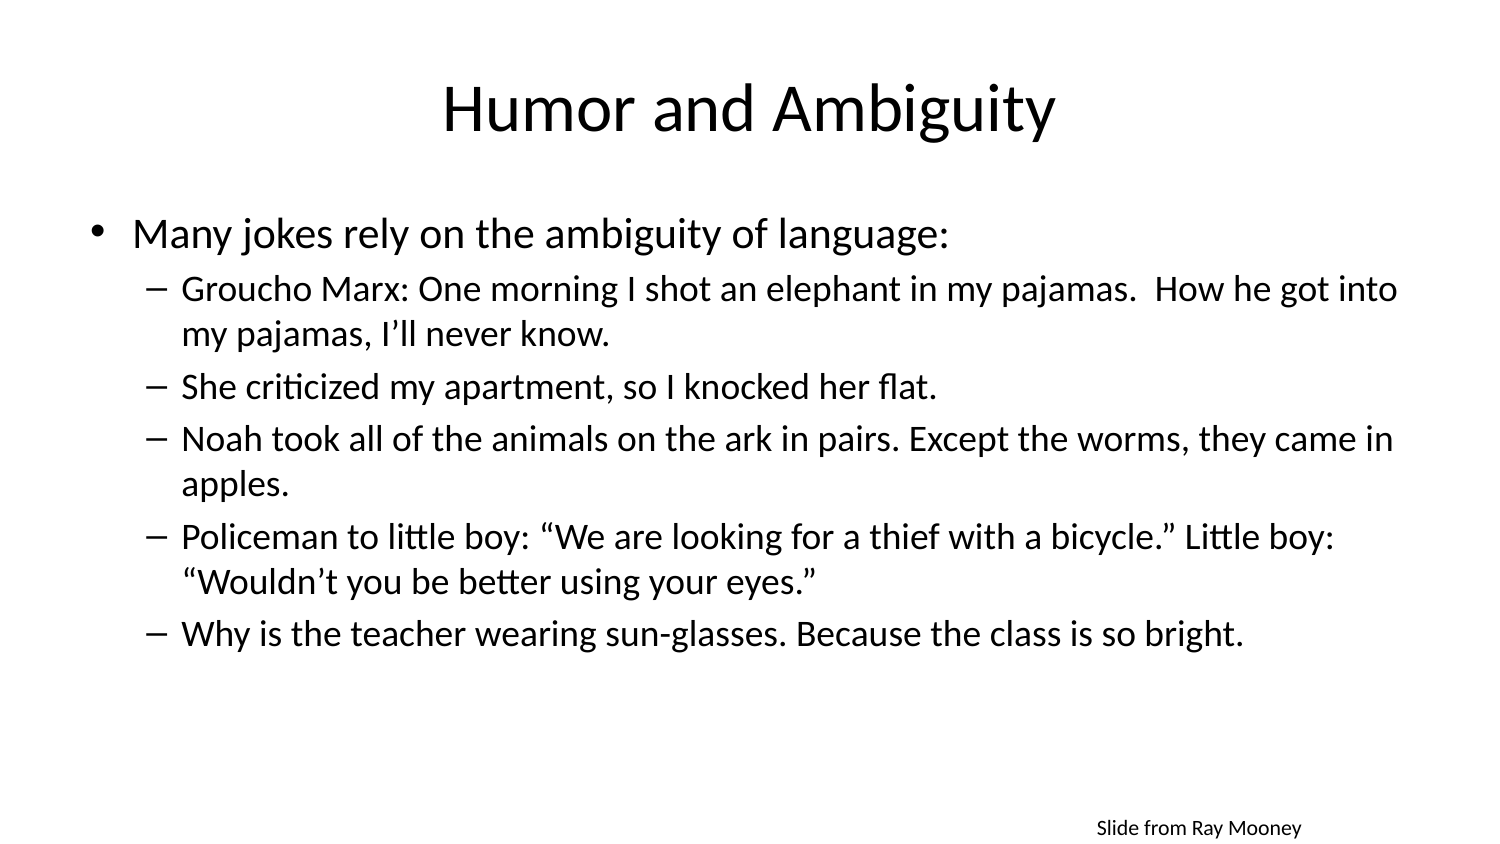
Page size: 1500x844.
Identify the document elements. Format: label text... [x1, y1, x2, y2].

text_box Slide from Ray Mooney [1082, 806, 1317, 844]
title Humor and Ambiguity [75, 33, 1425, 175]
list Many jokes rely on the ambiguity of language: Groucho Marx: One morning I shot an elephant in my pajamas. How he got into my pajamas, I’ll never know. She criticized my apartment, so I knocked her flat. Noah took all of the animals on the ark in pairs. Except the worms, they came in apples. Policeman to little boy: “We are looking for a thief with a bicycle.” Little boy: “Wouldn’t you be better using your eyes.” Why is the teacher wearing sun-glasses. Because the class is so bright. [75, 196, 1425, 754]
